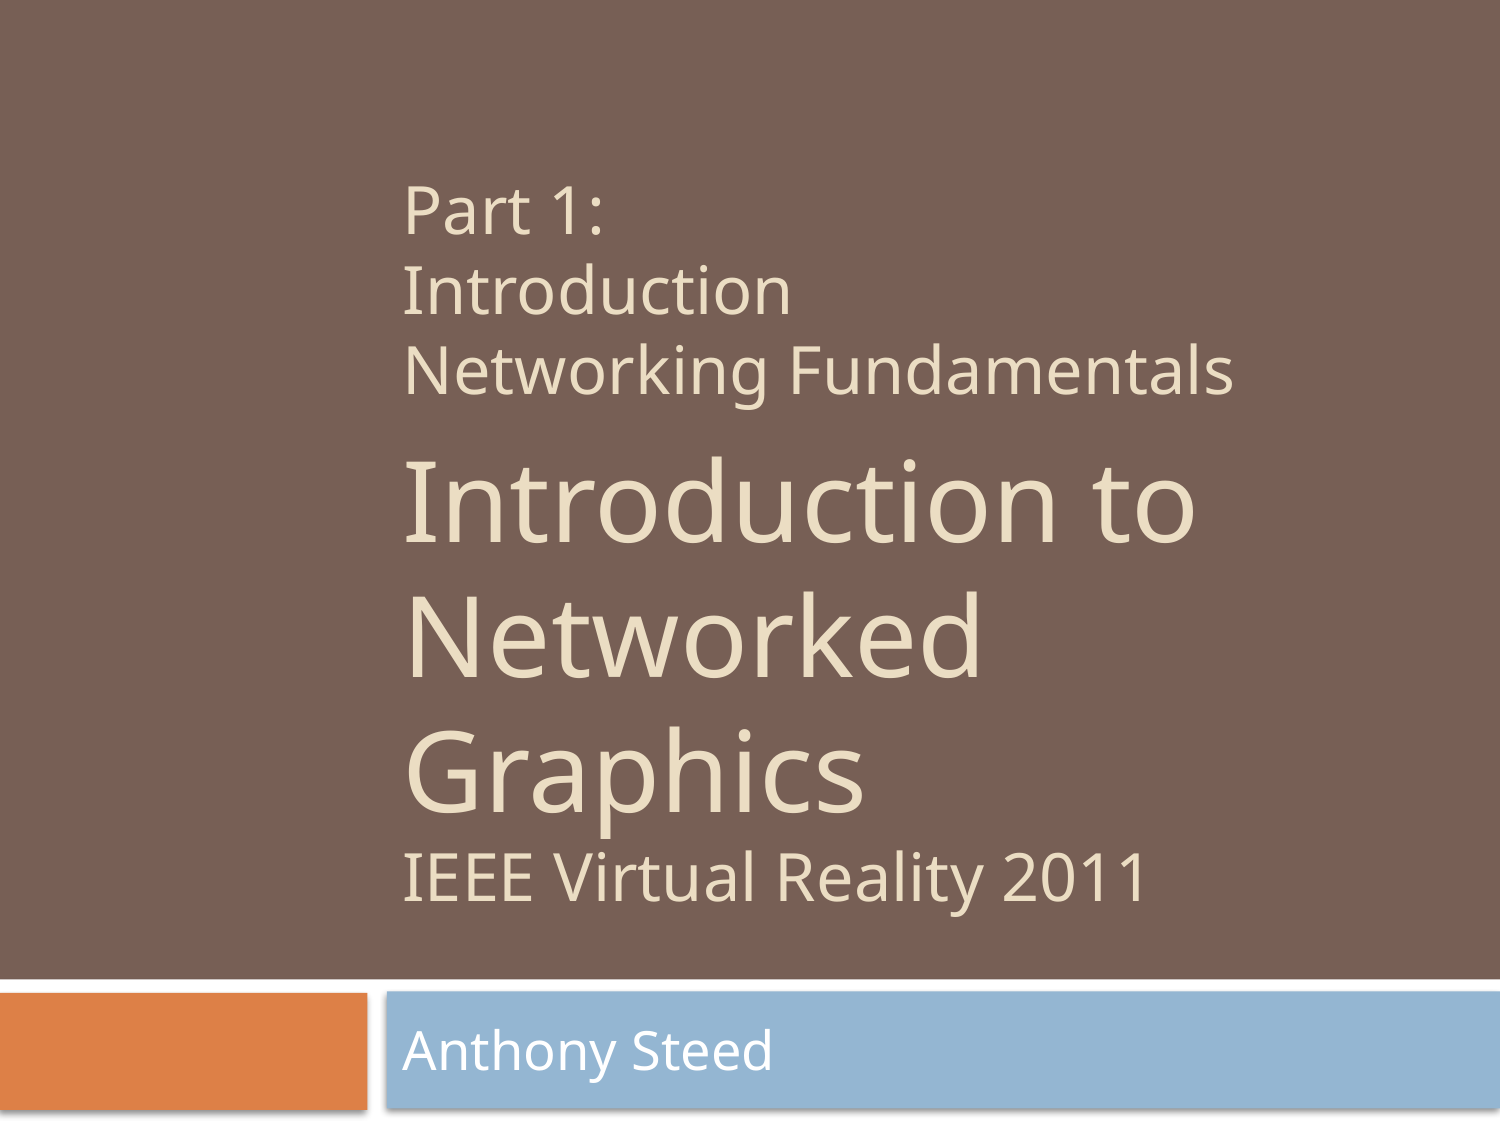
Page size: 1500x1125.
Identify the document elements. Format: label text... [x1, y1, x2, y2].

subtitle Anthony Steed [387, 992, 1488, 1105]
title Part 1: Introduction Networking Fundamentals [387, 200, 1450, 375]
